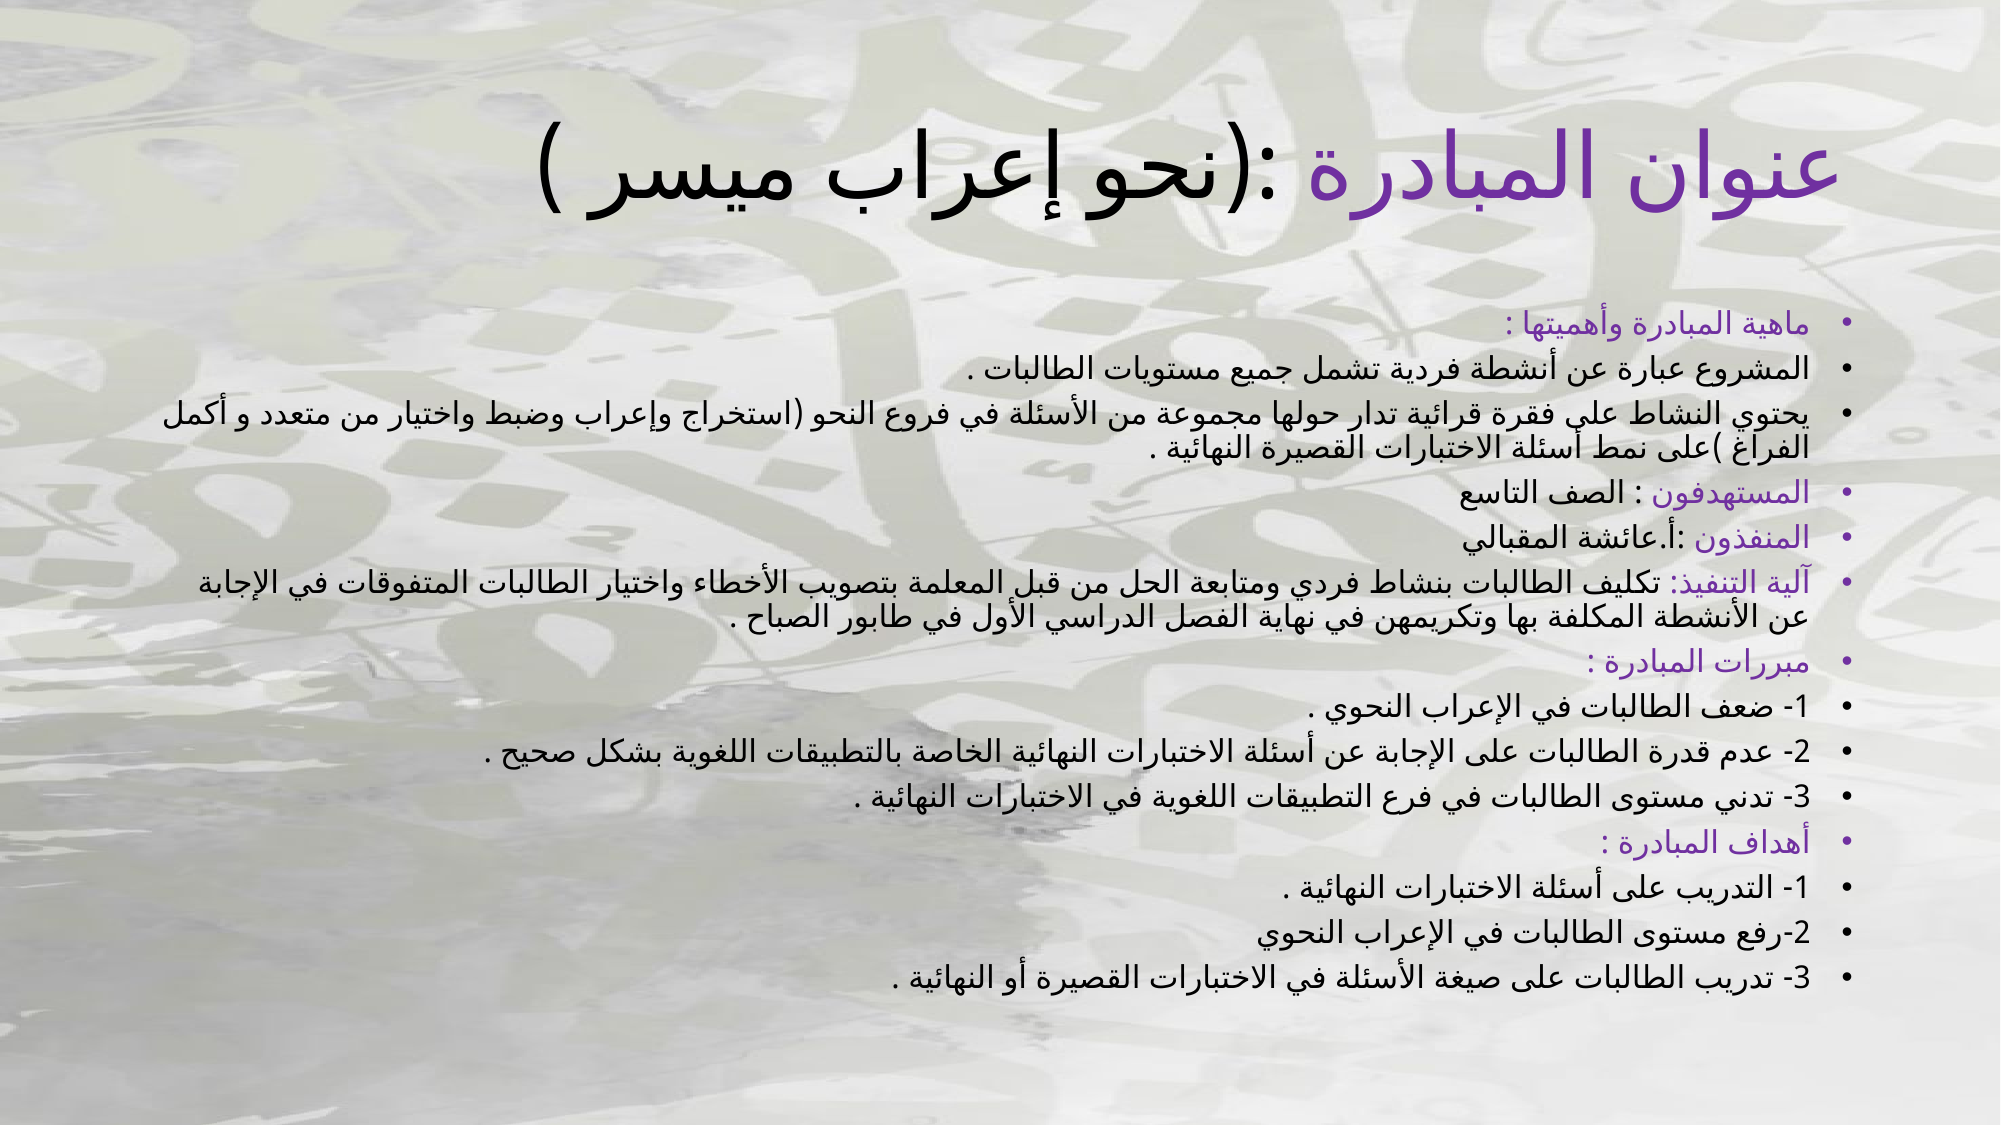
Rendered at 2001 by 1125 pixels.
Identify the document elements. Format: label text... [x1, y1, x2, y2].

title عنوان المبادرة :(نحو إعراب ميسر ) [137, 59, 1863, 278]
list ماهية المبادرة وأهميتها : المشروع عبارة عن أنشطة فردية تشمل جميع مستويات الطالبات . يحتوي النشاط على فقرة قرائية تدار حولها مجموعة من الأسئلة في فروع النحو (استخراج وإعراب وضبط واختيار من متعدد و أكمل الفراغ )على نمط أسئلة الاختبارات القصيرة النهائية . المستهدفون : الصف التاسع المنفذون :أ.عائشة المقبالي آلية التنفيذ: تكليف الطالبات بنشاط فردي ومتابعة الحل من قبل المعلمة بتصويب الأخطاء واختيار الطالبات المتفوقات في الإجابة عن الأنشطة المكلفة بها وتكريمهن في نهاية الفصل الدراسي الأول في طابور الصباح . مبررات المبادرة : 1- ضعف الطالبات في الإعراب النحوي . 2- عدم قدرة الطالبات على الإجابة عن أسئلة الاختبارات النهائية الخاصة بالتطبيقات اللغوية بشكل صحيح . 3- تدني مستوى الطالبات في فرع التطبيقات اللغوية في الاختبارات النهائية . أهداف المبادرة : 1- التدريب على أسئلة الاختبارات النهائية . 2-رفع مستوى الطالبات في الإعراب النحوي 3- تدريب الطالبات على صيغة الأسئلة في الاختبارات القصيرة أو النهائية . [137, 299, 1863, 1014]
picture [0, 0, 2001, 1125]
